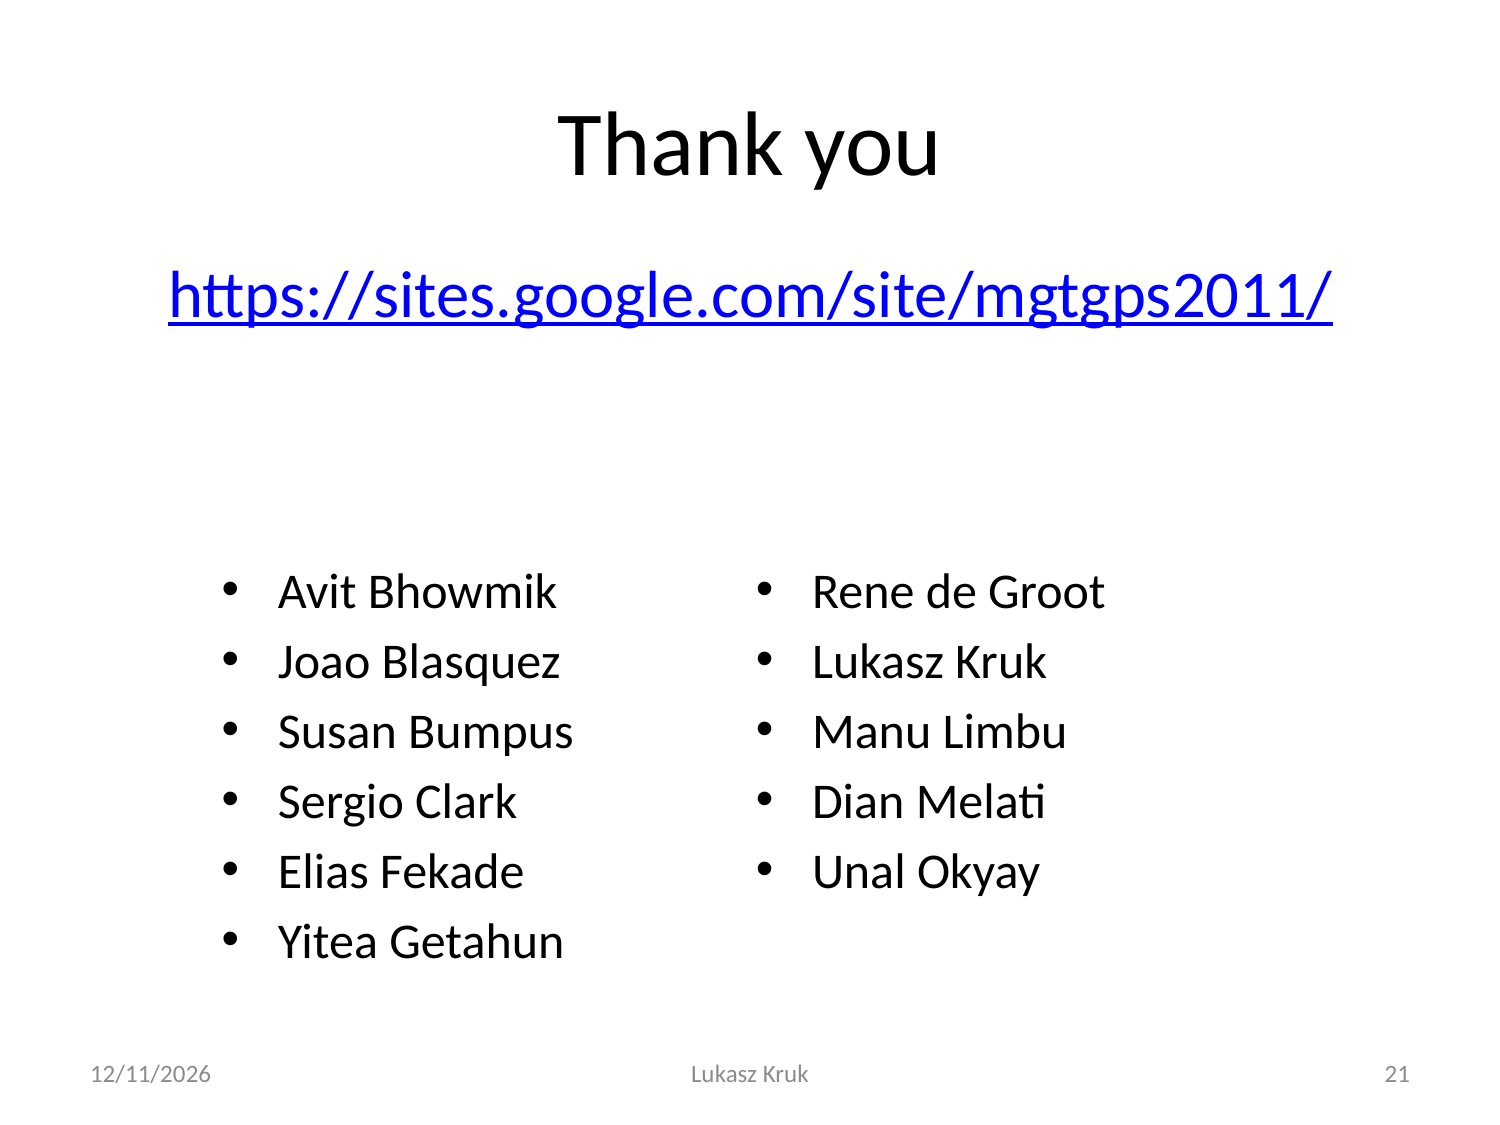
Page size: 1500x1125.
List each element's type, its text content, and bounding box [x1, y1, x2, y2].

slide_number 21 [1074, 1042, 1425, 1103]
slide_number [75, 1042, 425, 1103]
list https://sites.google.com/site/mgtgps2011/ [123, 243, 1378, 449]
title Thank you [75, 45, 1425, 233]
footer Lukasz Kruk [512, 1042, 988, 1103]
list Avit Bhowmik Joao Blasquez Susan Bumpus Sergio Clark Elias Fekade Yitea Getahun Rene de Groot Lukasz Kruk Manu Limbu Dian Melati Unal Okyay [206, 550, 1306, 1005]
